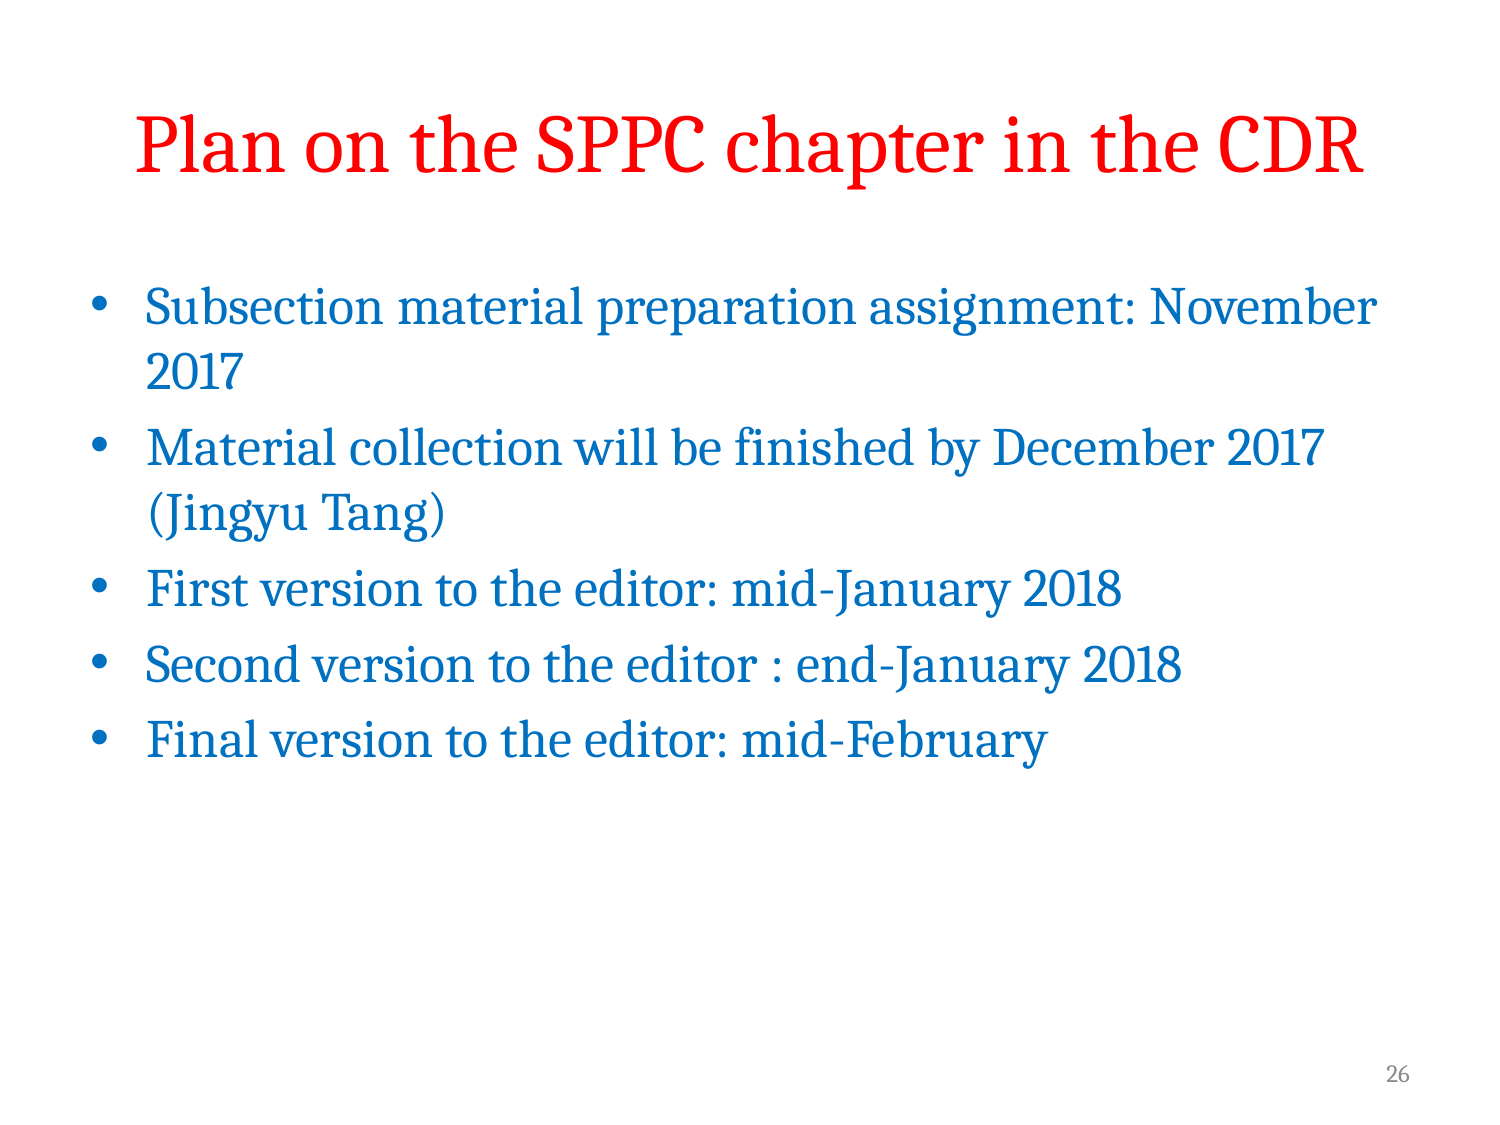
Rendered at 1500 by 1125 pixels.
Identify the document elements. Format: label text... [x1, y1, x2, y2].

slide_number 26 [1074, 1042, 1425, 1103]
title Plan on the SPPC chapter in the CDR [75, 45, 1425, 233]
list Subsection material preparation assignment: November 2017 Material collection will be finished by December 2017 (Jingyu Tang) First version to the editor: mid-January 2018 Second version to the editor : end-January 2018 Final version to the editor: mid-February [75, 262, 1425, 1005]
